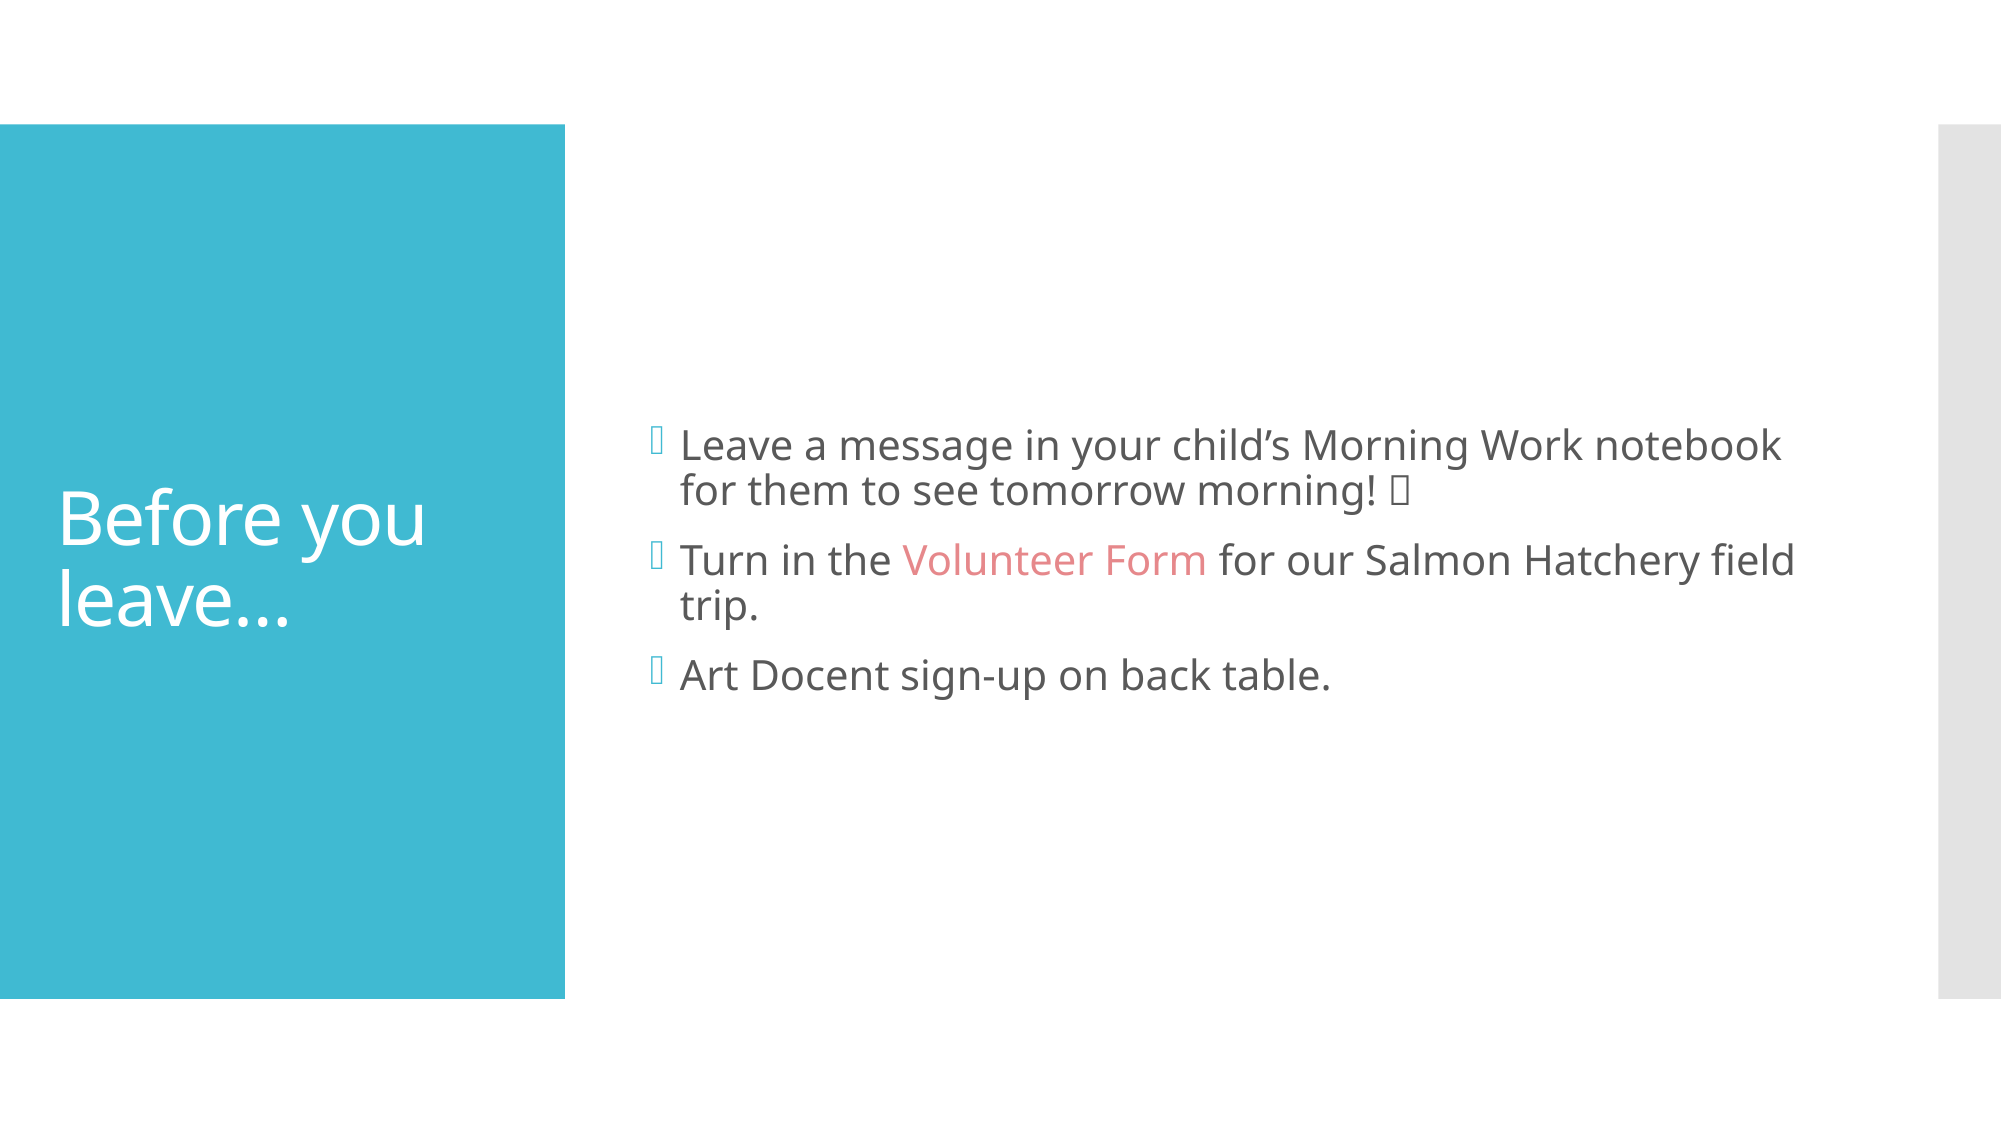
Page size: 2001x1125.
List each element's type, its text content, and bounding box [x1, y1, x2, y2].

list Leave a message in your child’s Morning Work notebook for them to see tomorrow morning!  Turn in the Volunteer Form for our Salmon Hatchery field trip. Art Docent sign-up on back table. [634, 141, 1835, 982]
title Before you leave… [41, 184, 525, 940]
